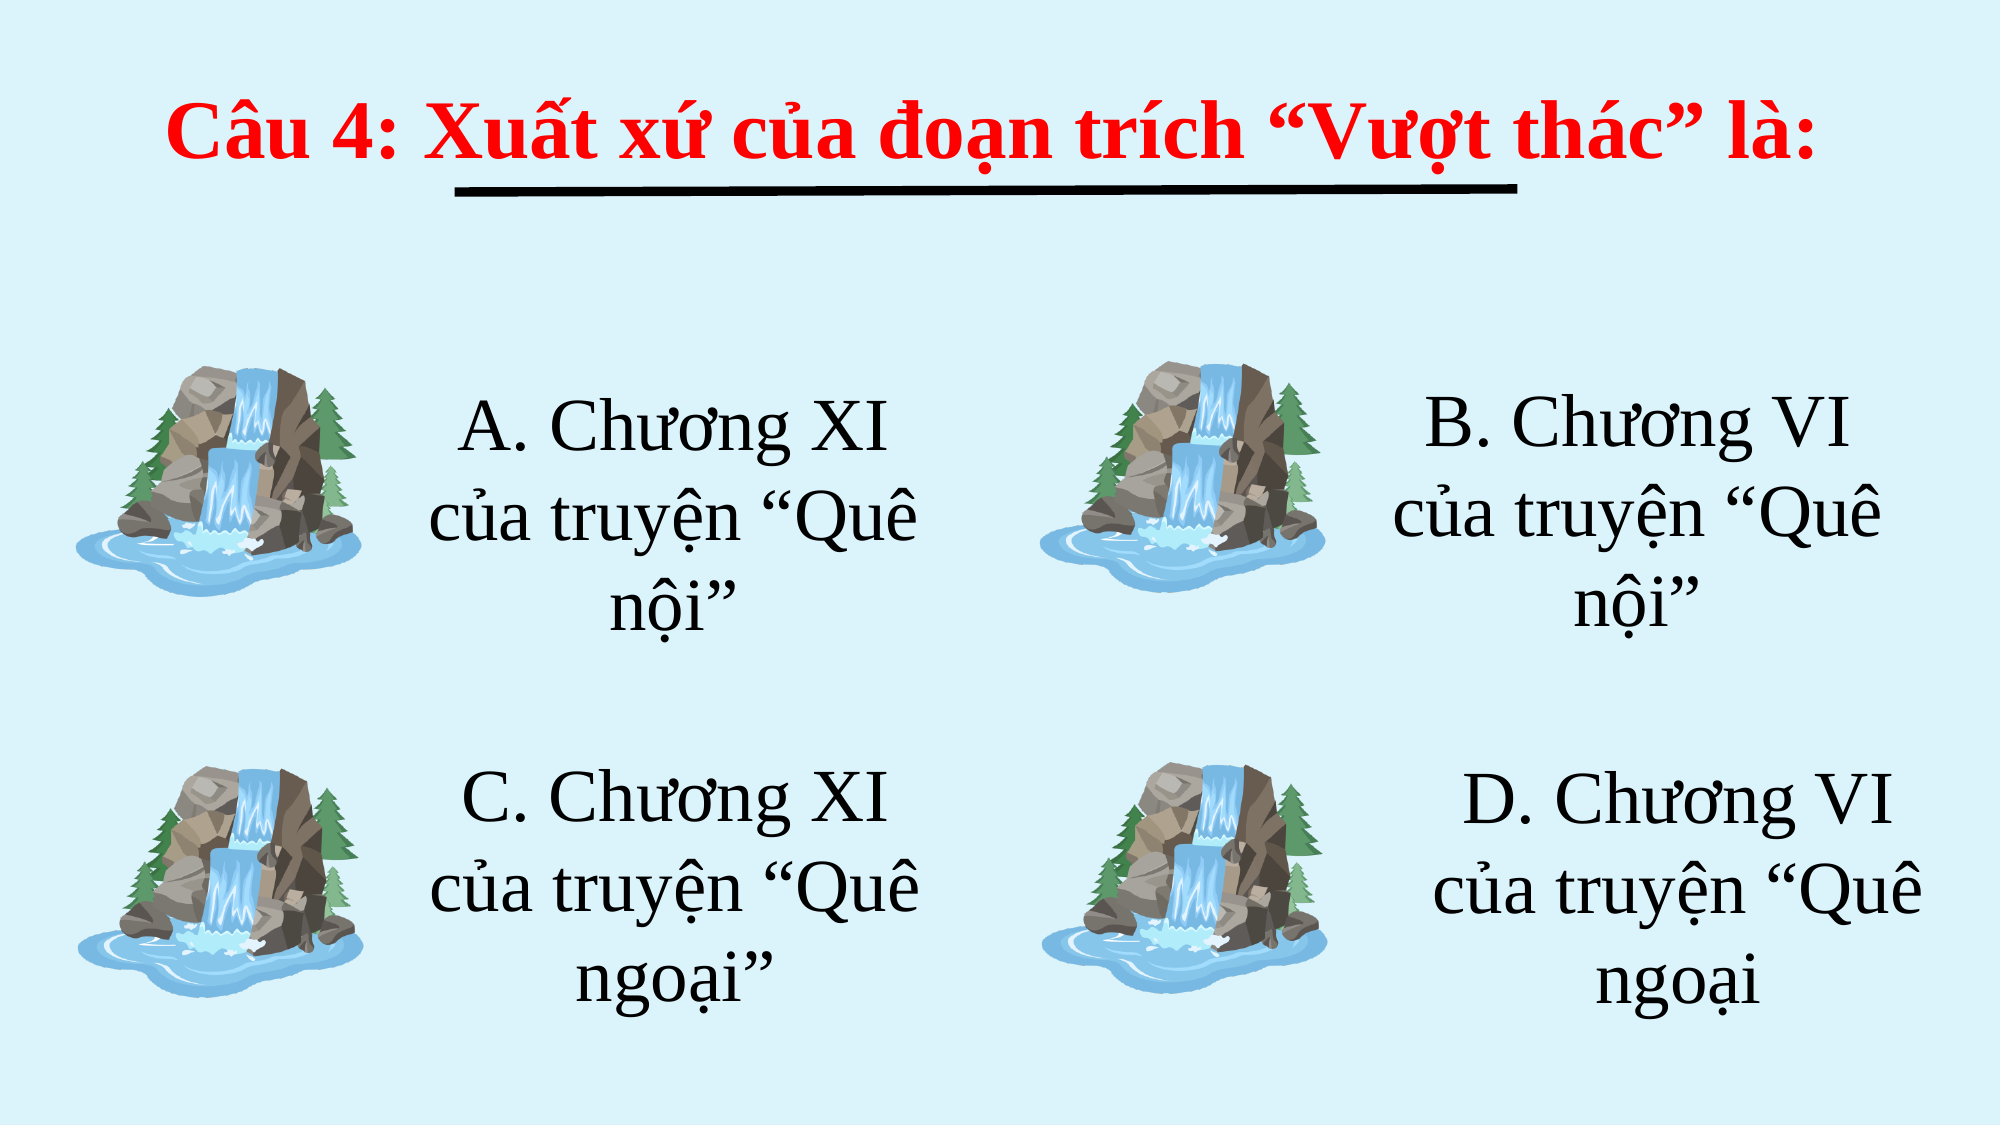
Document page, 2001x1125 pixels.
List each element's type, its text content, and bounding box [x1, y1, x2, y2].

text_box D. Chương VI của truyện “Quê ngoại [1413, 741, 1944, 1026]
text_box A. Chương XI của truyện “Quê nội” [408, 367, 939, 653]
picture [66, 715, 376, 1026]
picture [1028, 310, 1338, 621]
text_box C. Chương XI của truyện “Quê ngoại” [410, 739, 941, 1025]
text_box B. Chương VI của truyện “Quê nội” [1372, 363, 1903, 649]
picture [64, 315, 375, 625]
picture [1030, 711, 1340, 1022]
text_box Câu 4: Xuất xứ của đoạn trích “Vượt thác” là: [149, 68, 1836, 183]
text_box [454, 188, 1518, 192]
